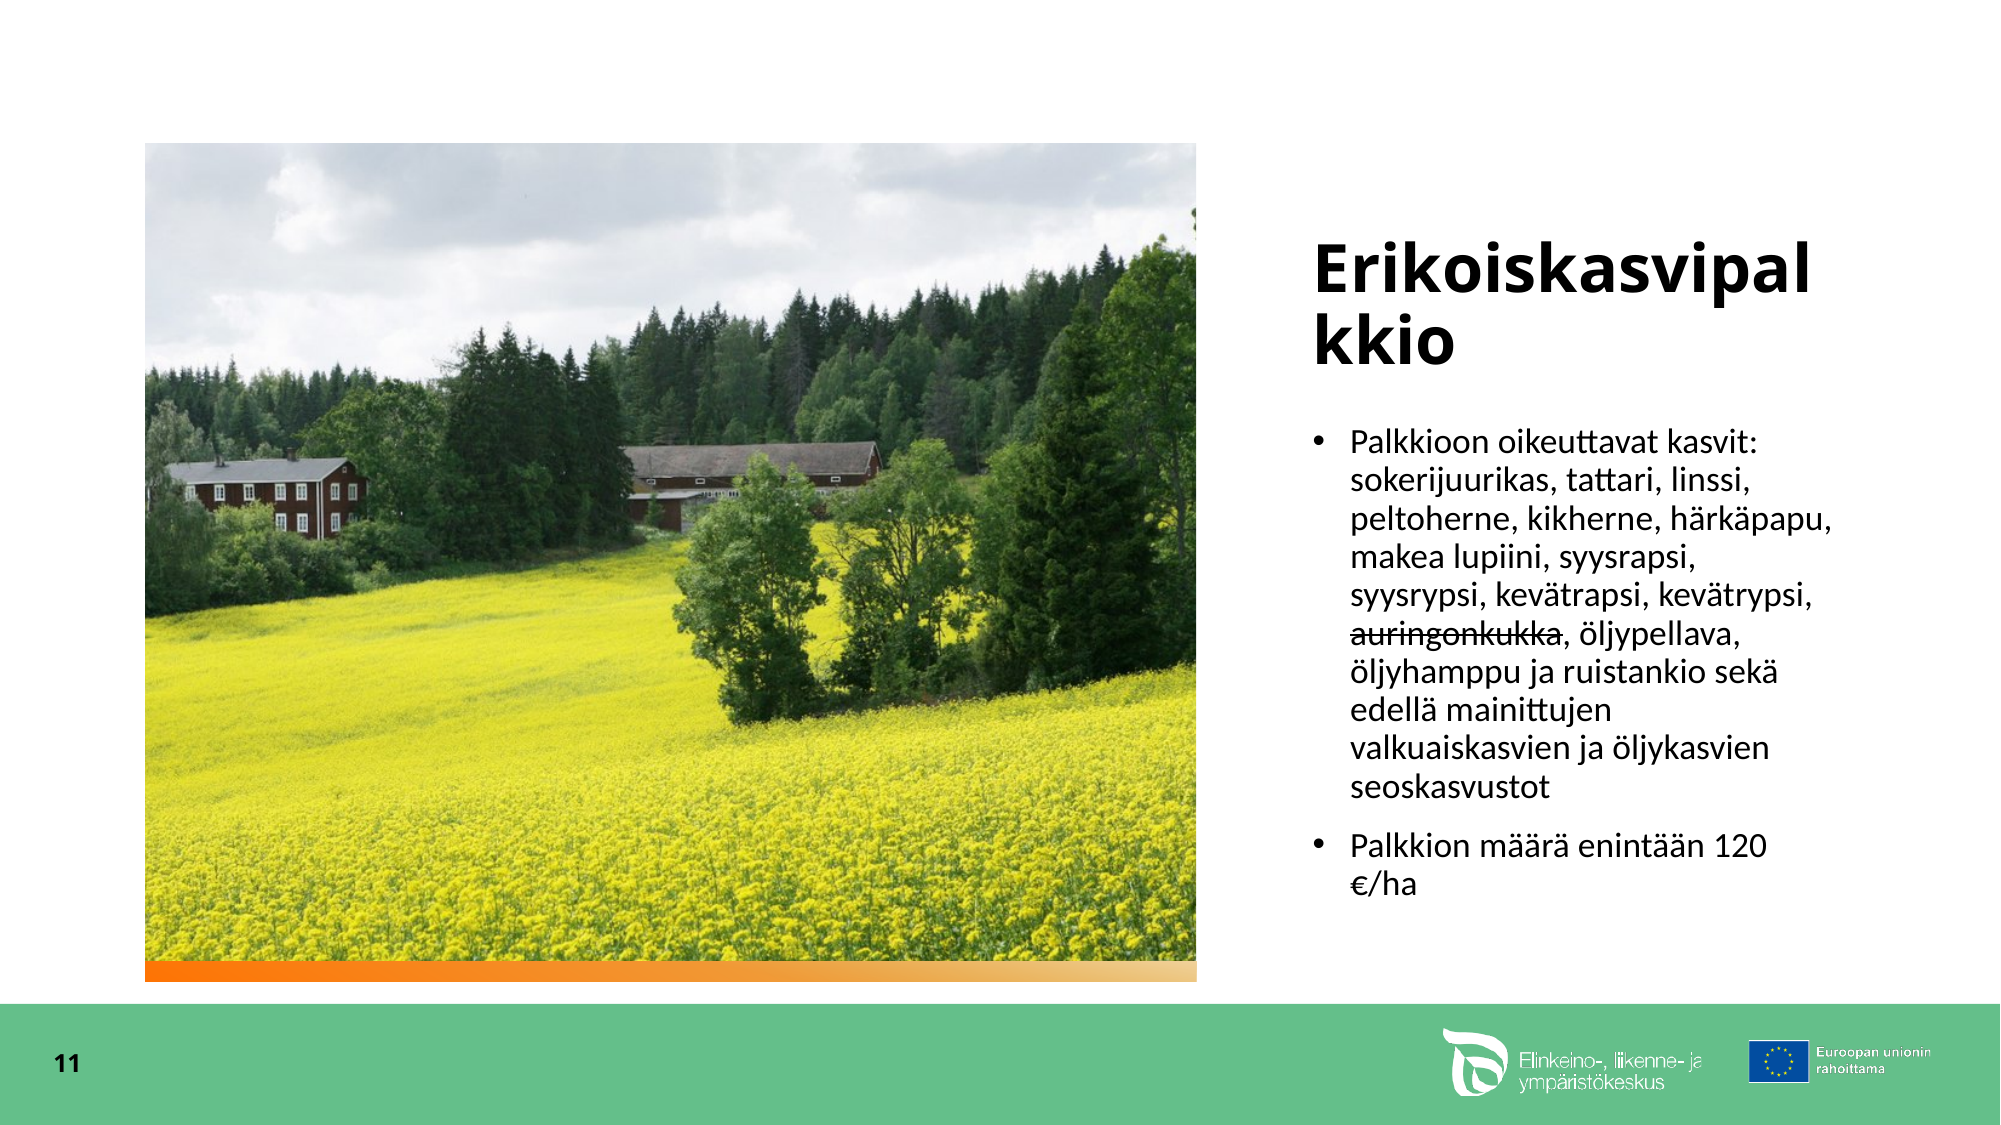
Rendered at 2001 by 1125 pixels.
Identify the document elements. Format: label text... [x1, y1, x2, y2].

title Erikoiskasvipalkkio [1297, 121, 1855, 387]
list Palkkioon oikeuttavat kasvit: sokerijuurikas, tattari, linssi, peltoherne, kikherne, härkäpapu, makea lupiini, syysrapsi, syysrypsi, kevätrapsi, kevätrypsi, auringonkukka, öljypellava, öljyhamppu ja ruistankio sekä edellä mainittujen valkuaiskasvien ja öljykasvien seoskasvustot Palkkion määrä enintään 120 €/ha [1297, 415, 1857, 982]
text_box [145, 961, 1197, 982]
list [145, 143, 1197, 961]
